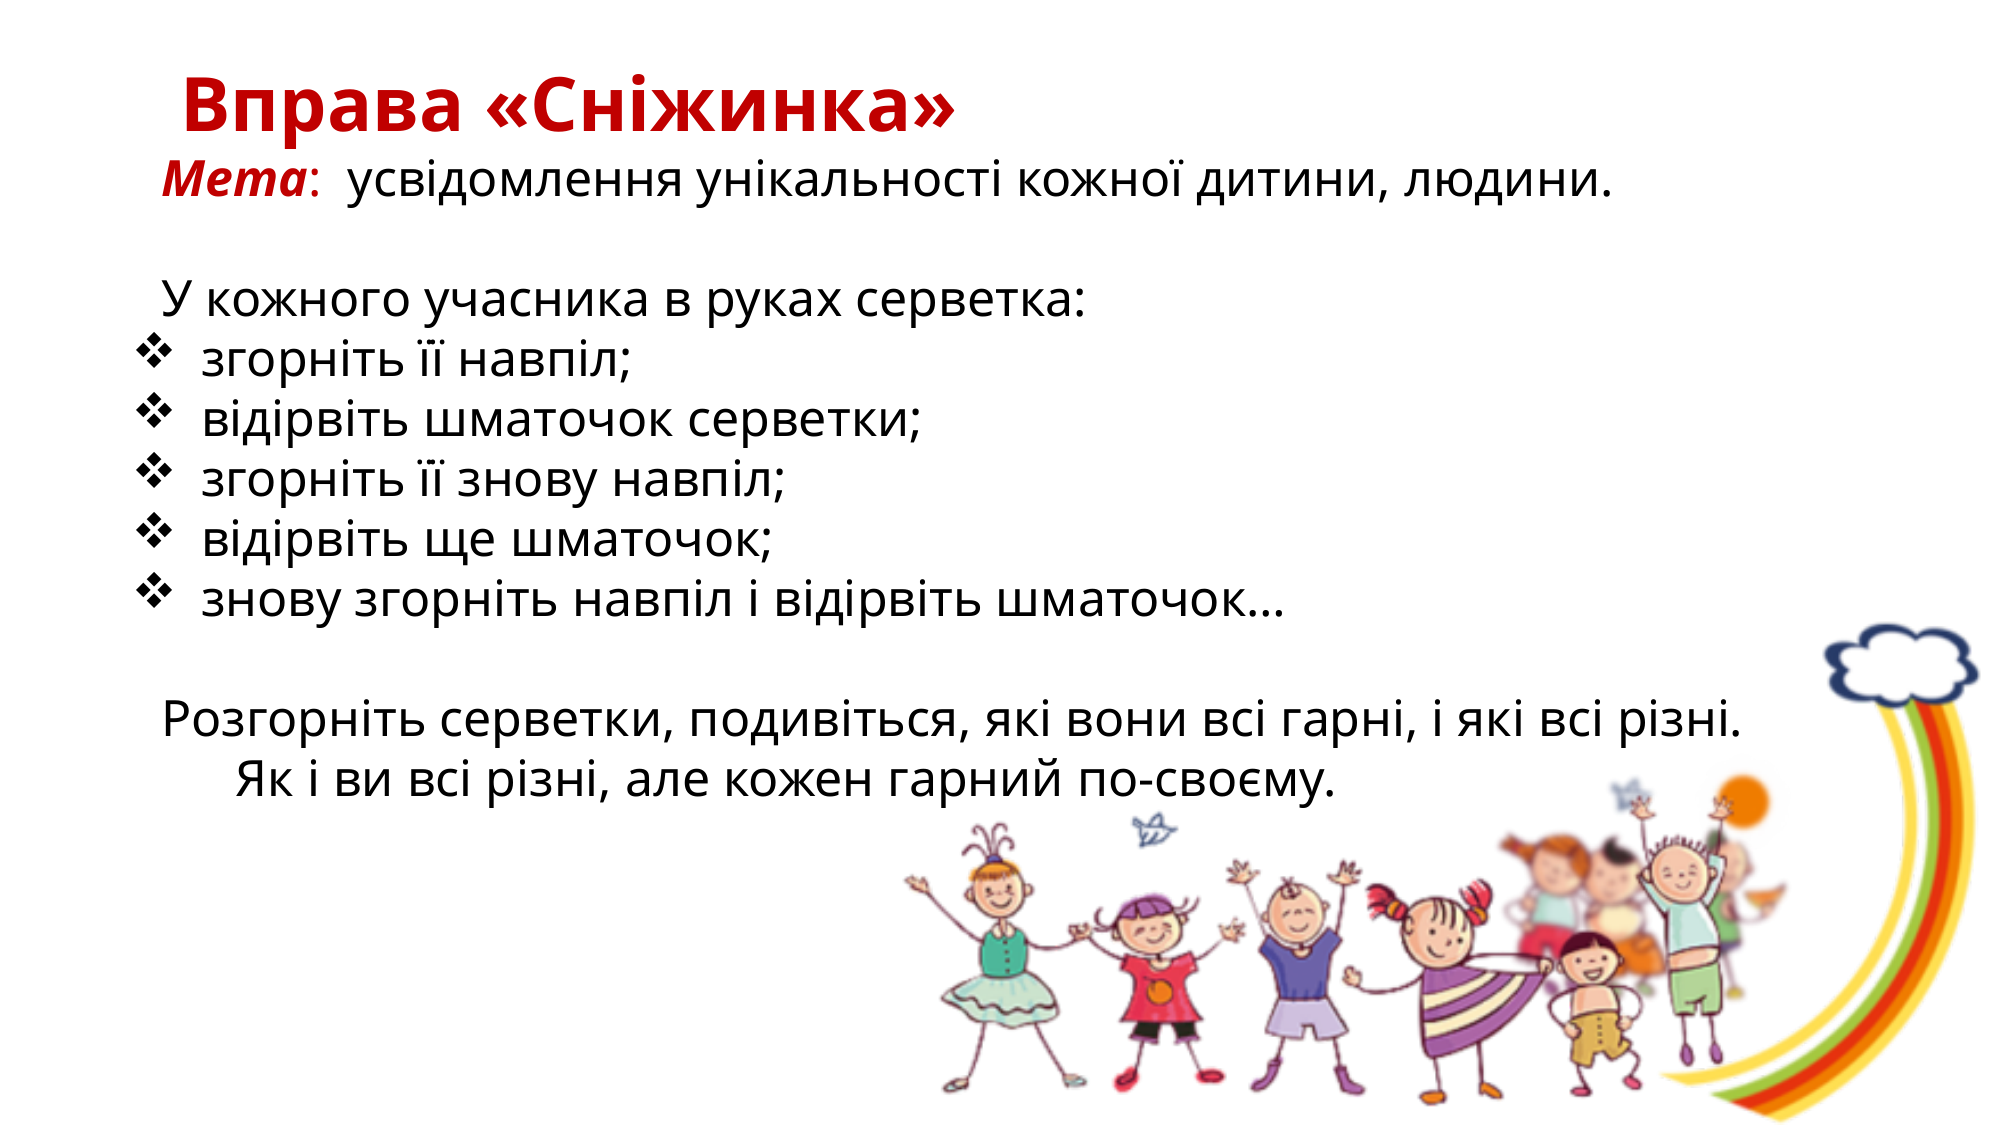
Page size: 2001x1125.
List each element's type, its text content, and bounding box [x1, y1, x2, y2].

picture [901, 618, 1992, 1125]
text_box Вправа «Сніжинка» Мета: усвідомлення унікальності кожної дитини, людини. У кожного учасника в руках серветка: згорніть її навпіл; відірвіть шматочок серветки; згорніть її знову навпіл; відірвіть ще шматочок; знову згорніть навпіл і відірвіть шматочок… Розгорніть серветки, подивіться, які вони всі гарні, і які всі різні. Як і ви всі різні, але кожен гарний по-своєму. [117, 48, 1883, 814]
